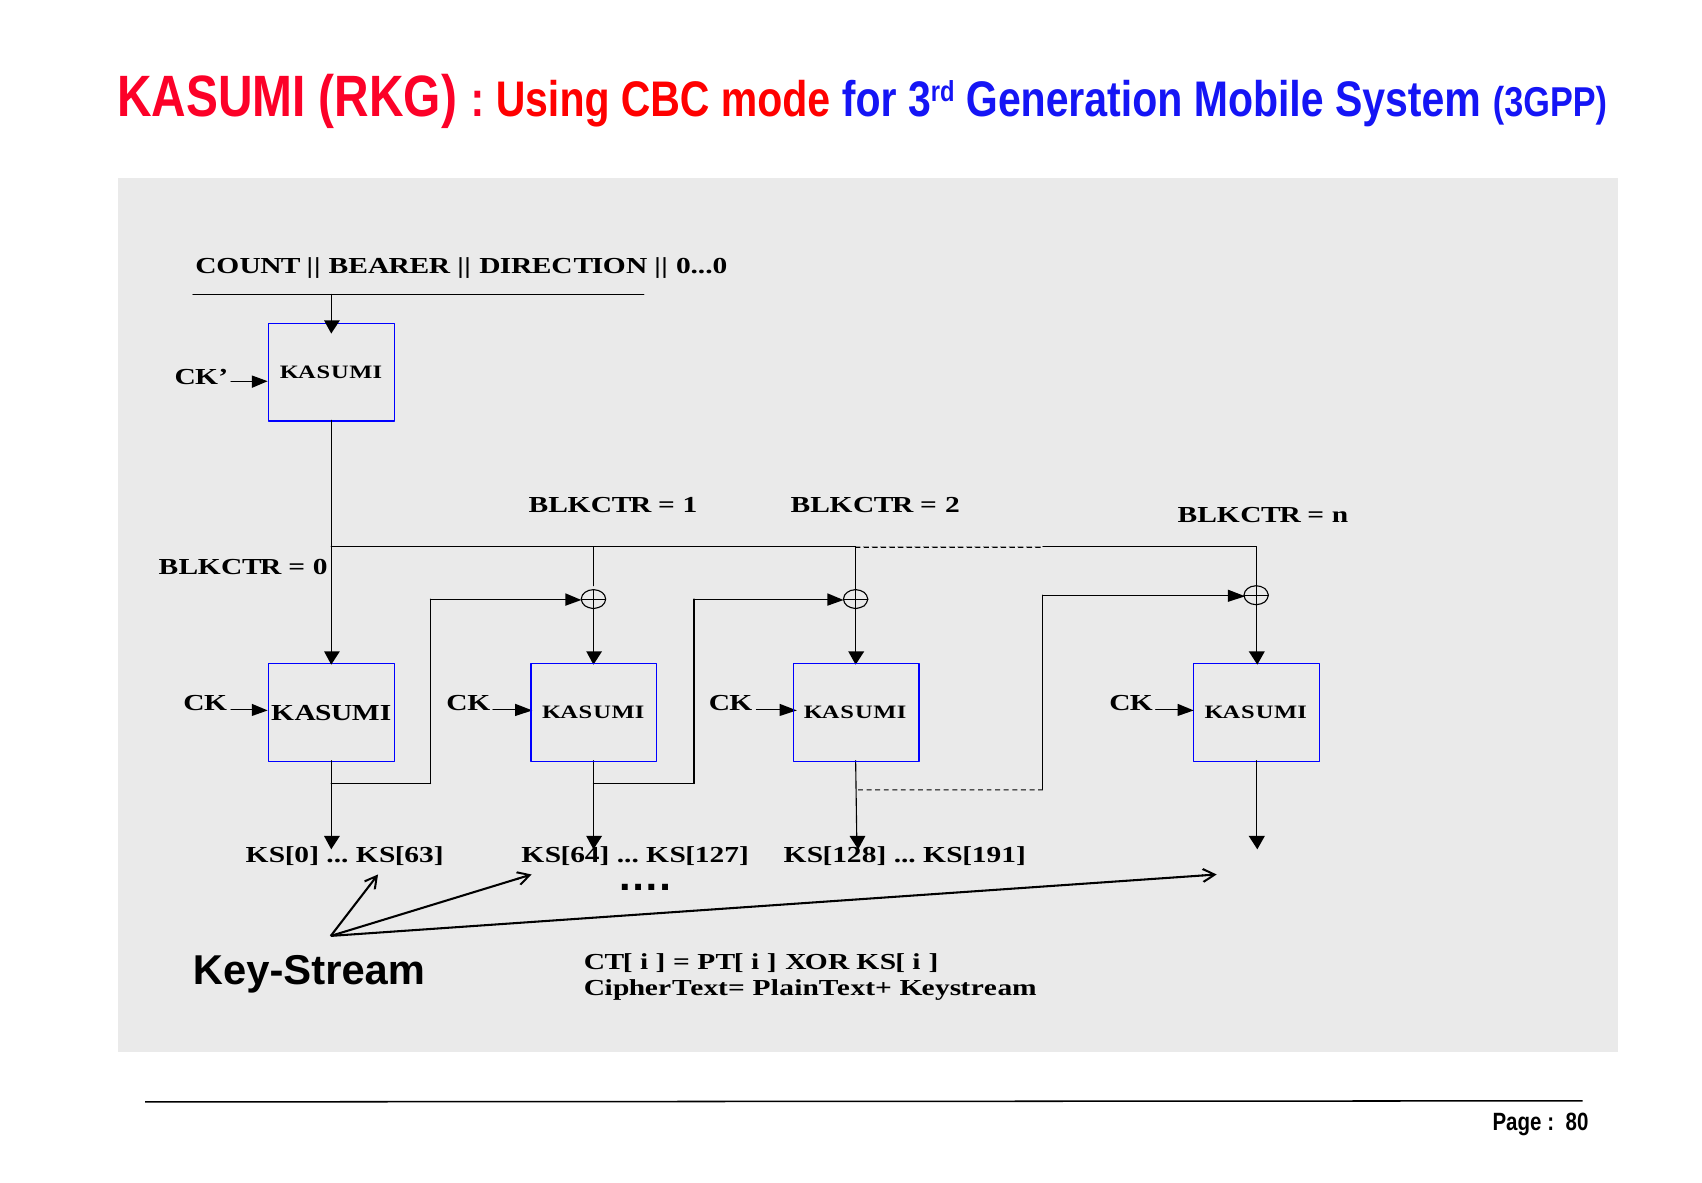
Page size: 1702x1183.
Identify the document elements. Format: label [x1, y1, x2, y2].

text_box [117, 177, 1619, 1052]
text_box [70, 50, 1654, 151]
